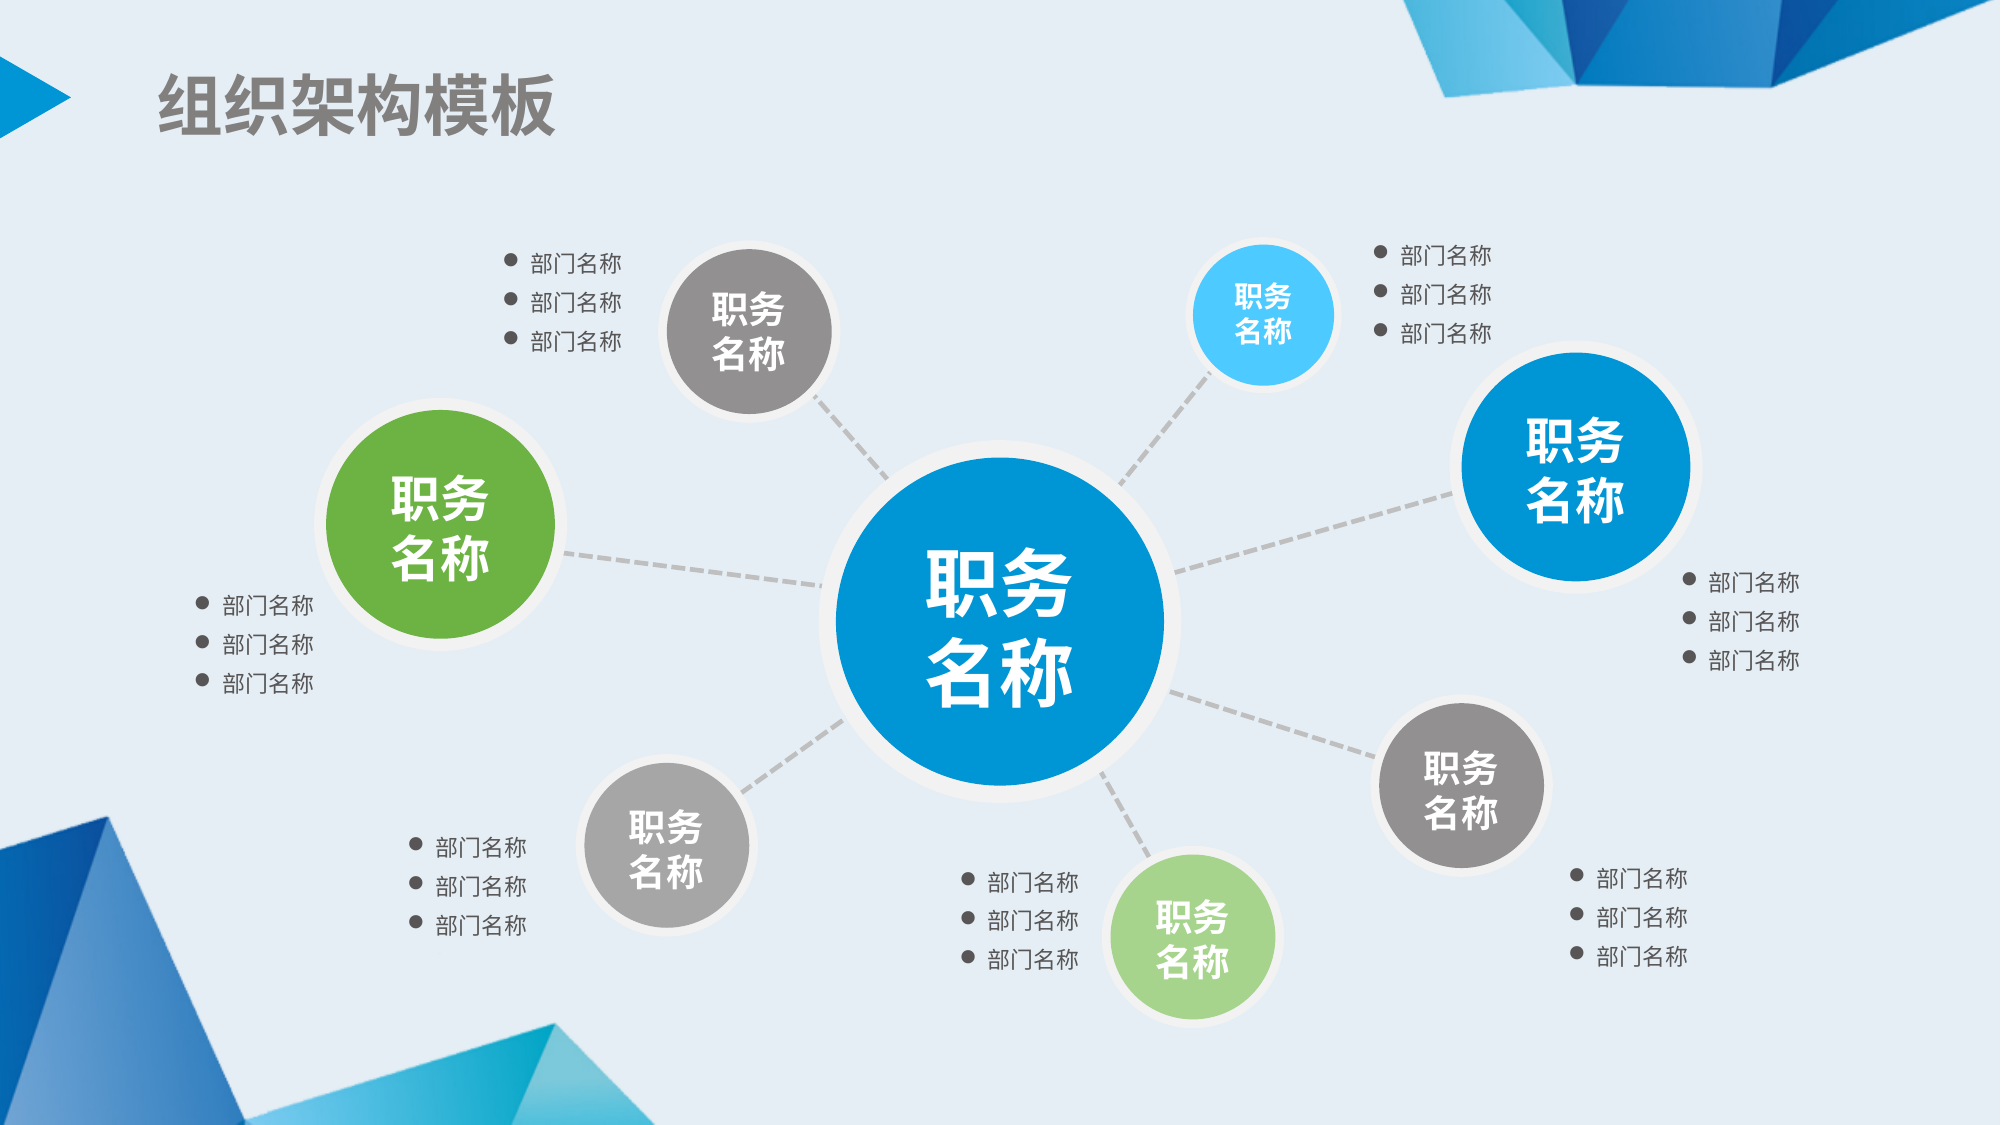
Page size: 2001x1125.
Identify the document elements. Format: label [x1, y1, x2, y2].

text_box [0, 0, 2000, 1125]
text_box [178, 234, 1817, 1029]
